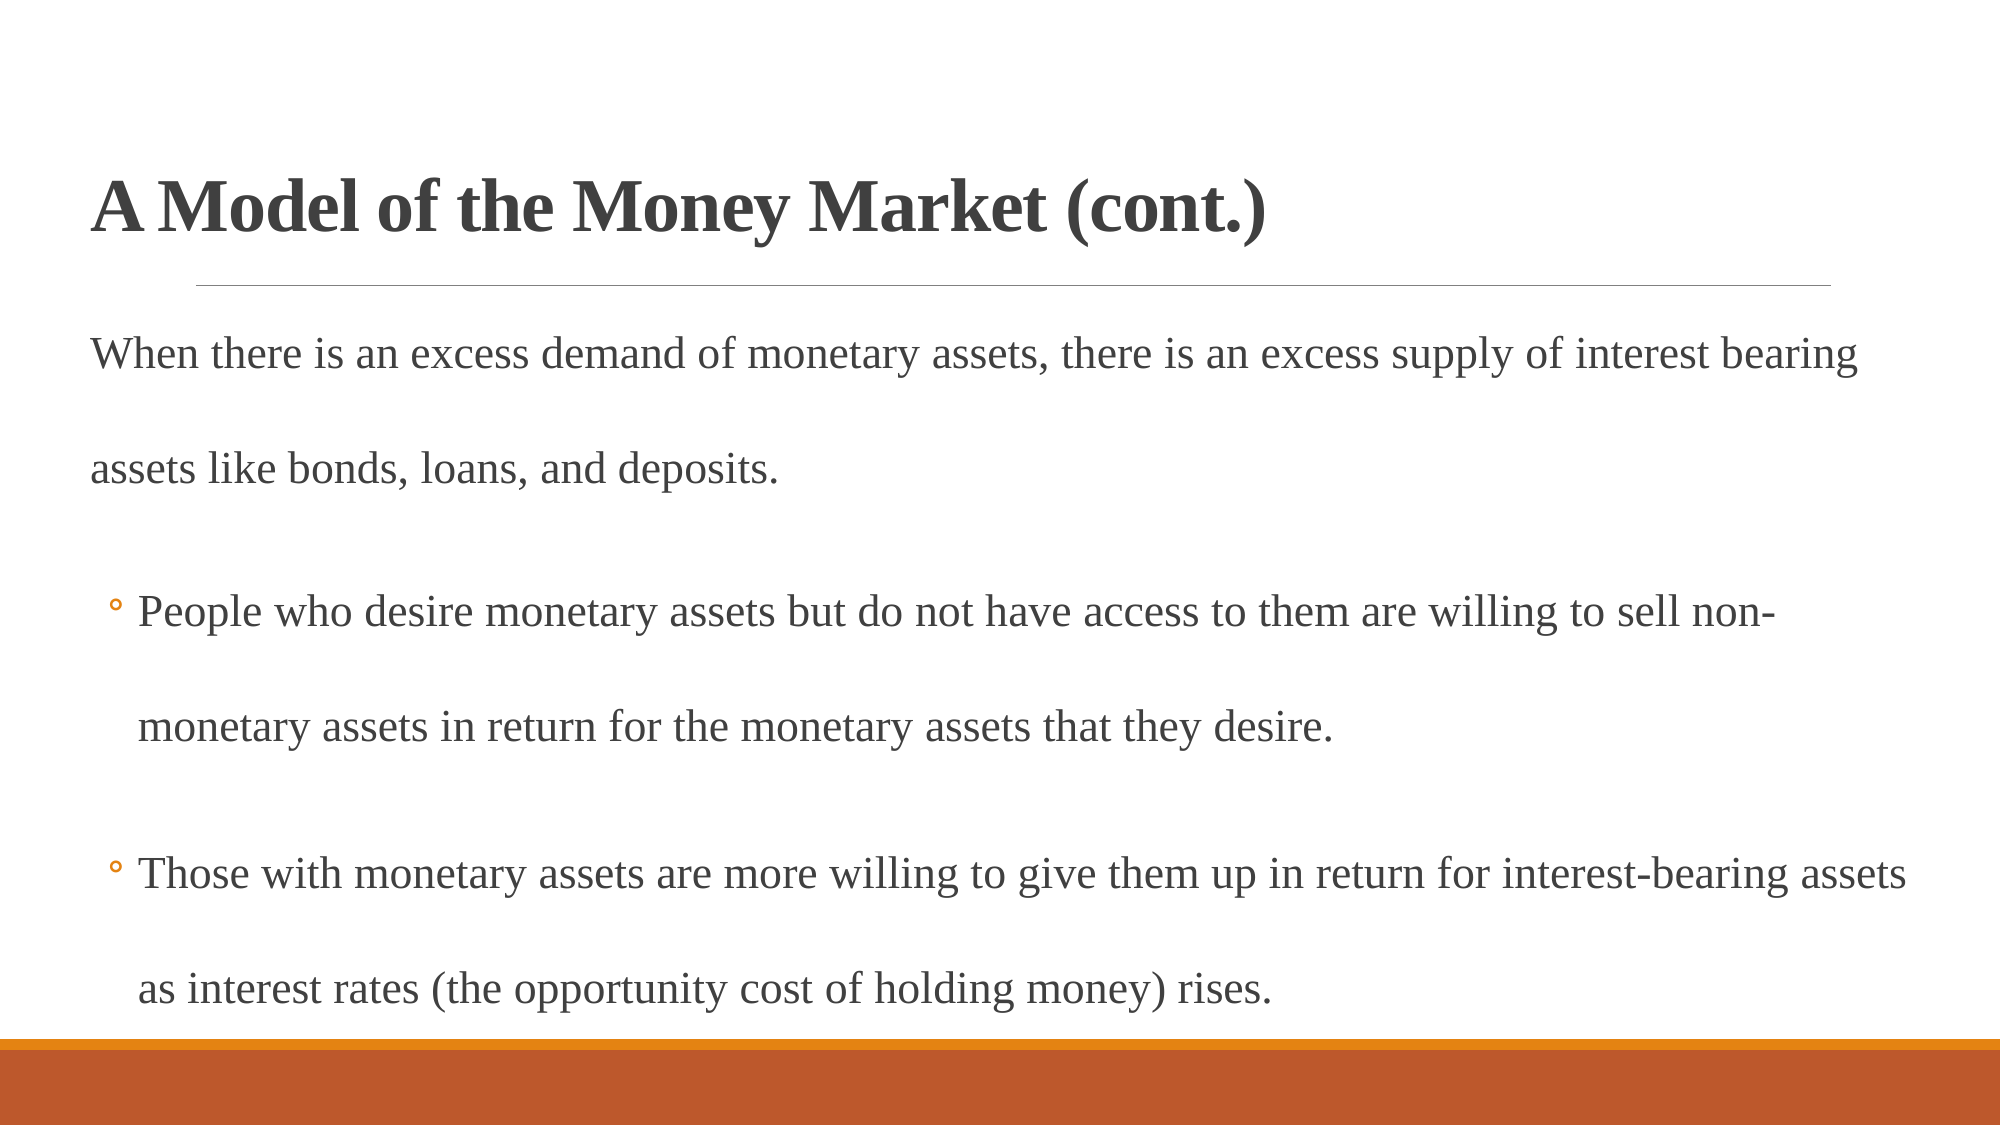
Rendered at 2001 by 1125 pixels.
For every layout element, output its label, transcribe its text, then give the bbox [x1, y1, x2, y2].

title A Model of the Money Market (cont.) [75, 112, 1455, 254]
list When there is an excess demand of monetary assets, there is an excess supply of interest bearing assets like bonds, loans, and deposits. People who desire monetary assets but do not have access to them are willing to sell non-monetary assets in return for the monetary assets that they desire. Those with monetary assets are more willing to give them up in return for interest-bearing assets as interest rates (the opportunity cost of holding money) rises. [75, 254, 1933, 1014]
